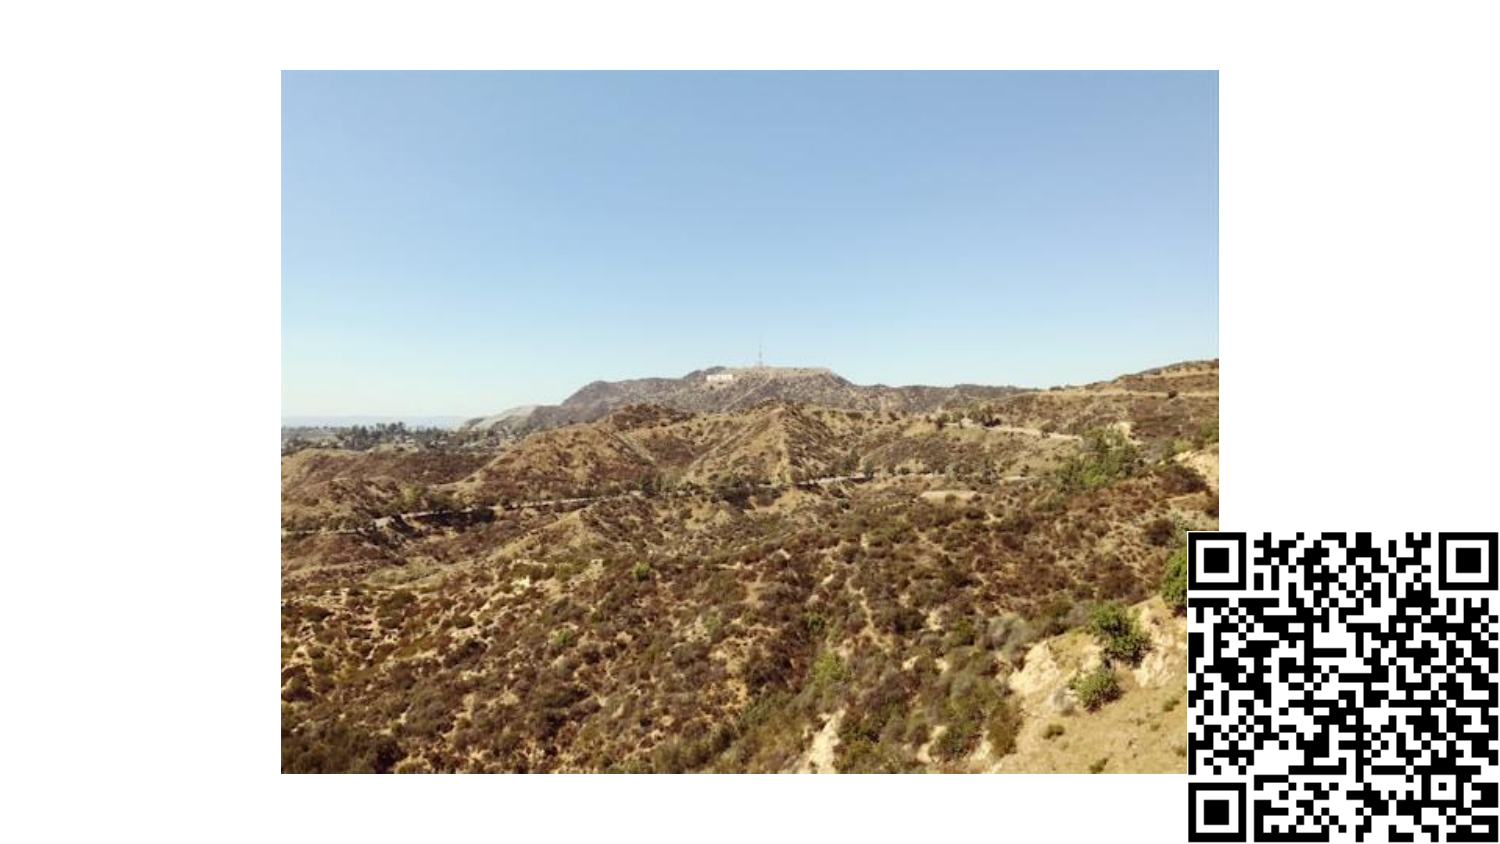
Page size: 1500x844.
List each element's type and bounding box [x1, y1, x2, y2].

picture [281, 70, 1500, 844]
